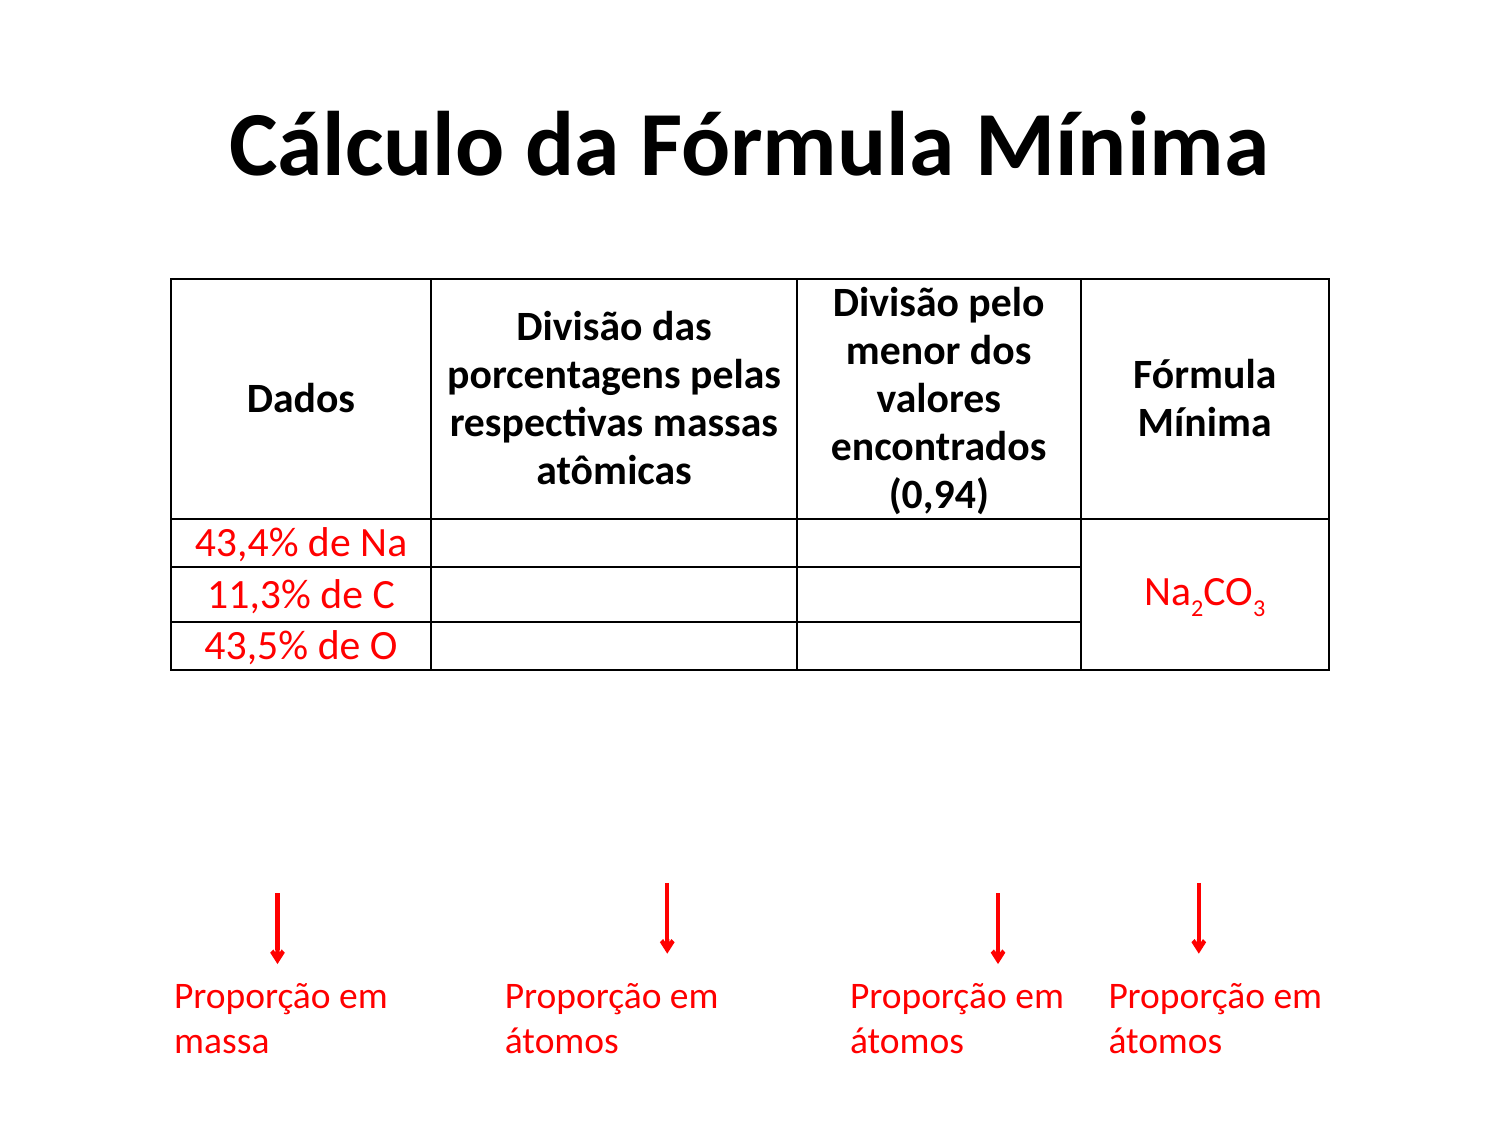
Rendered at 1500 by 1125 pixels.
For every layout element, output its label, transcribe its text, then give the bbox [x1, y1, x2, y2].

text_box Proporção em massa [159, 964, 432, 1069]
title Cálculo da Fórmula Mínima [75, 45, 1425, 233]
text_box Proporção em átomos [835, 964, 1088, 1069]
text_box Proporção em átomos [490, 964, 786, 1069]
list [75, 262, 1425, 1118]
text_box Proporção em átomos [1093, 964, 1346, 1069]
